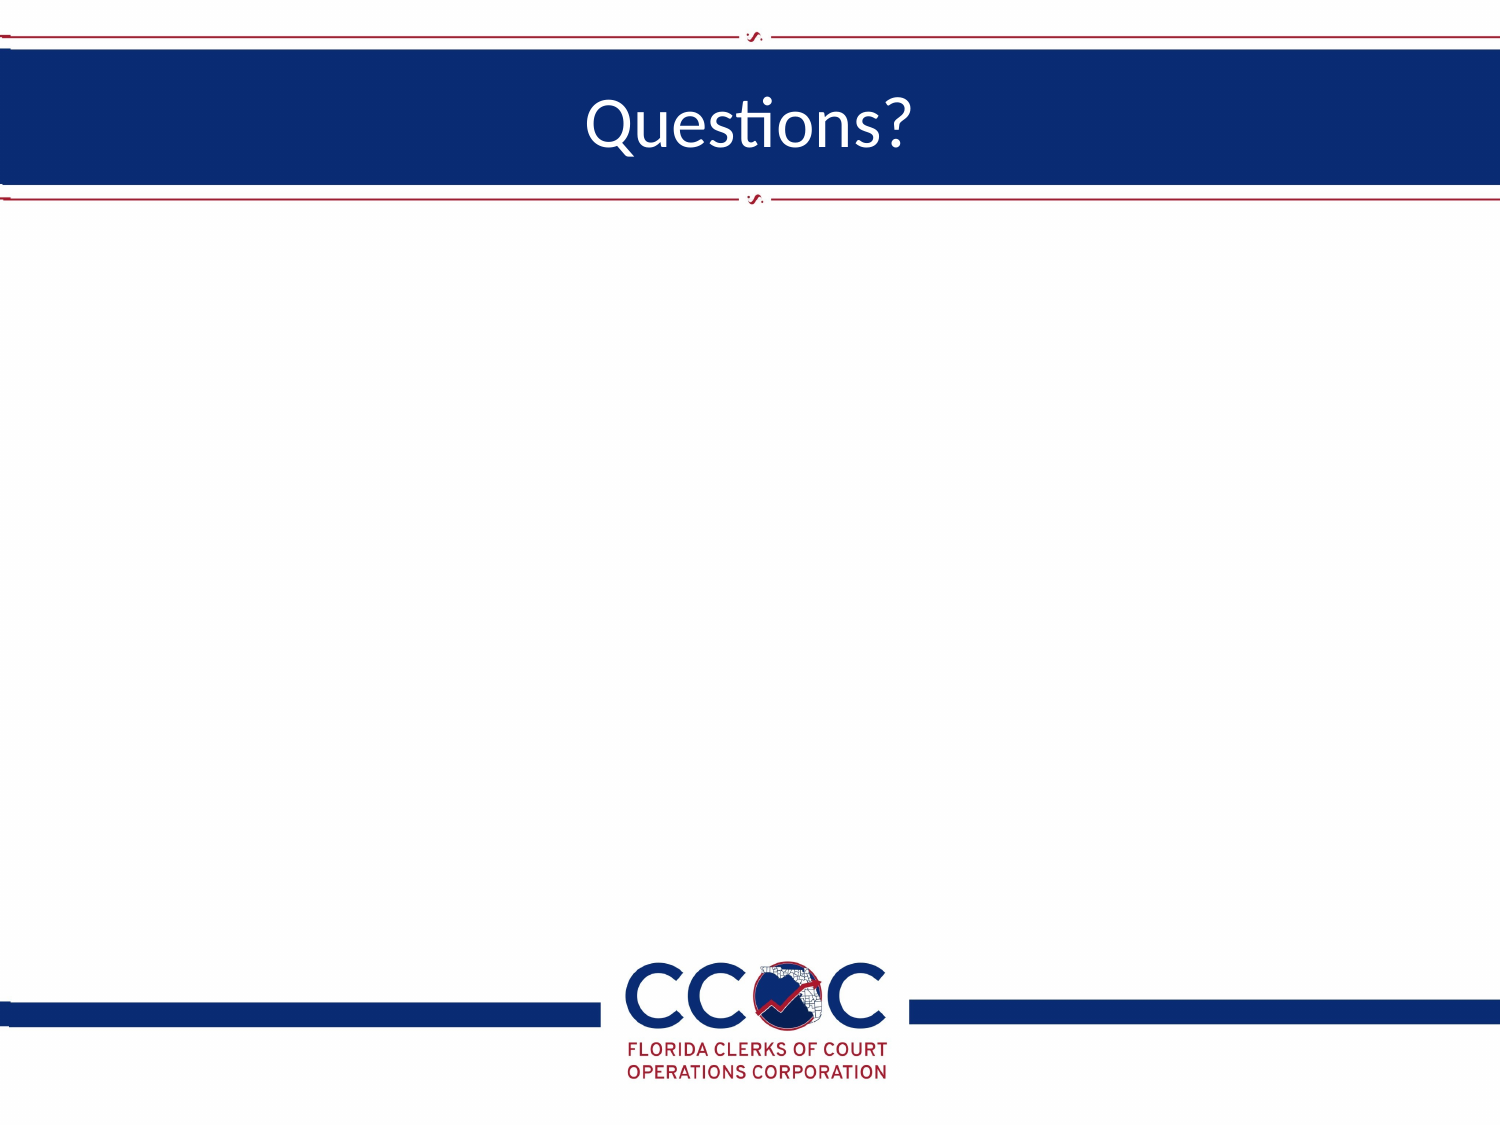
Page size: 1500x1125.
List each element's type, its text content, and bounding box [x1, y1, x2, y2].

title Questions? [74, 49, 1426, 188]
picture [0, 0, 1500, 1125]
